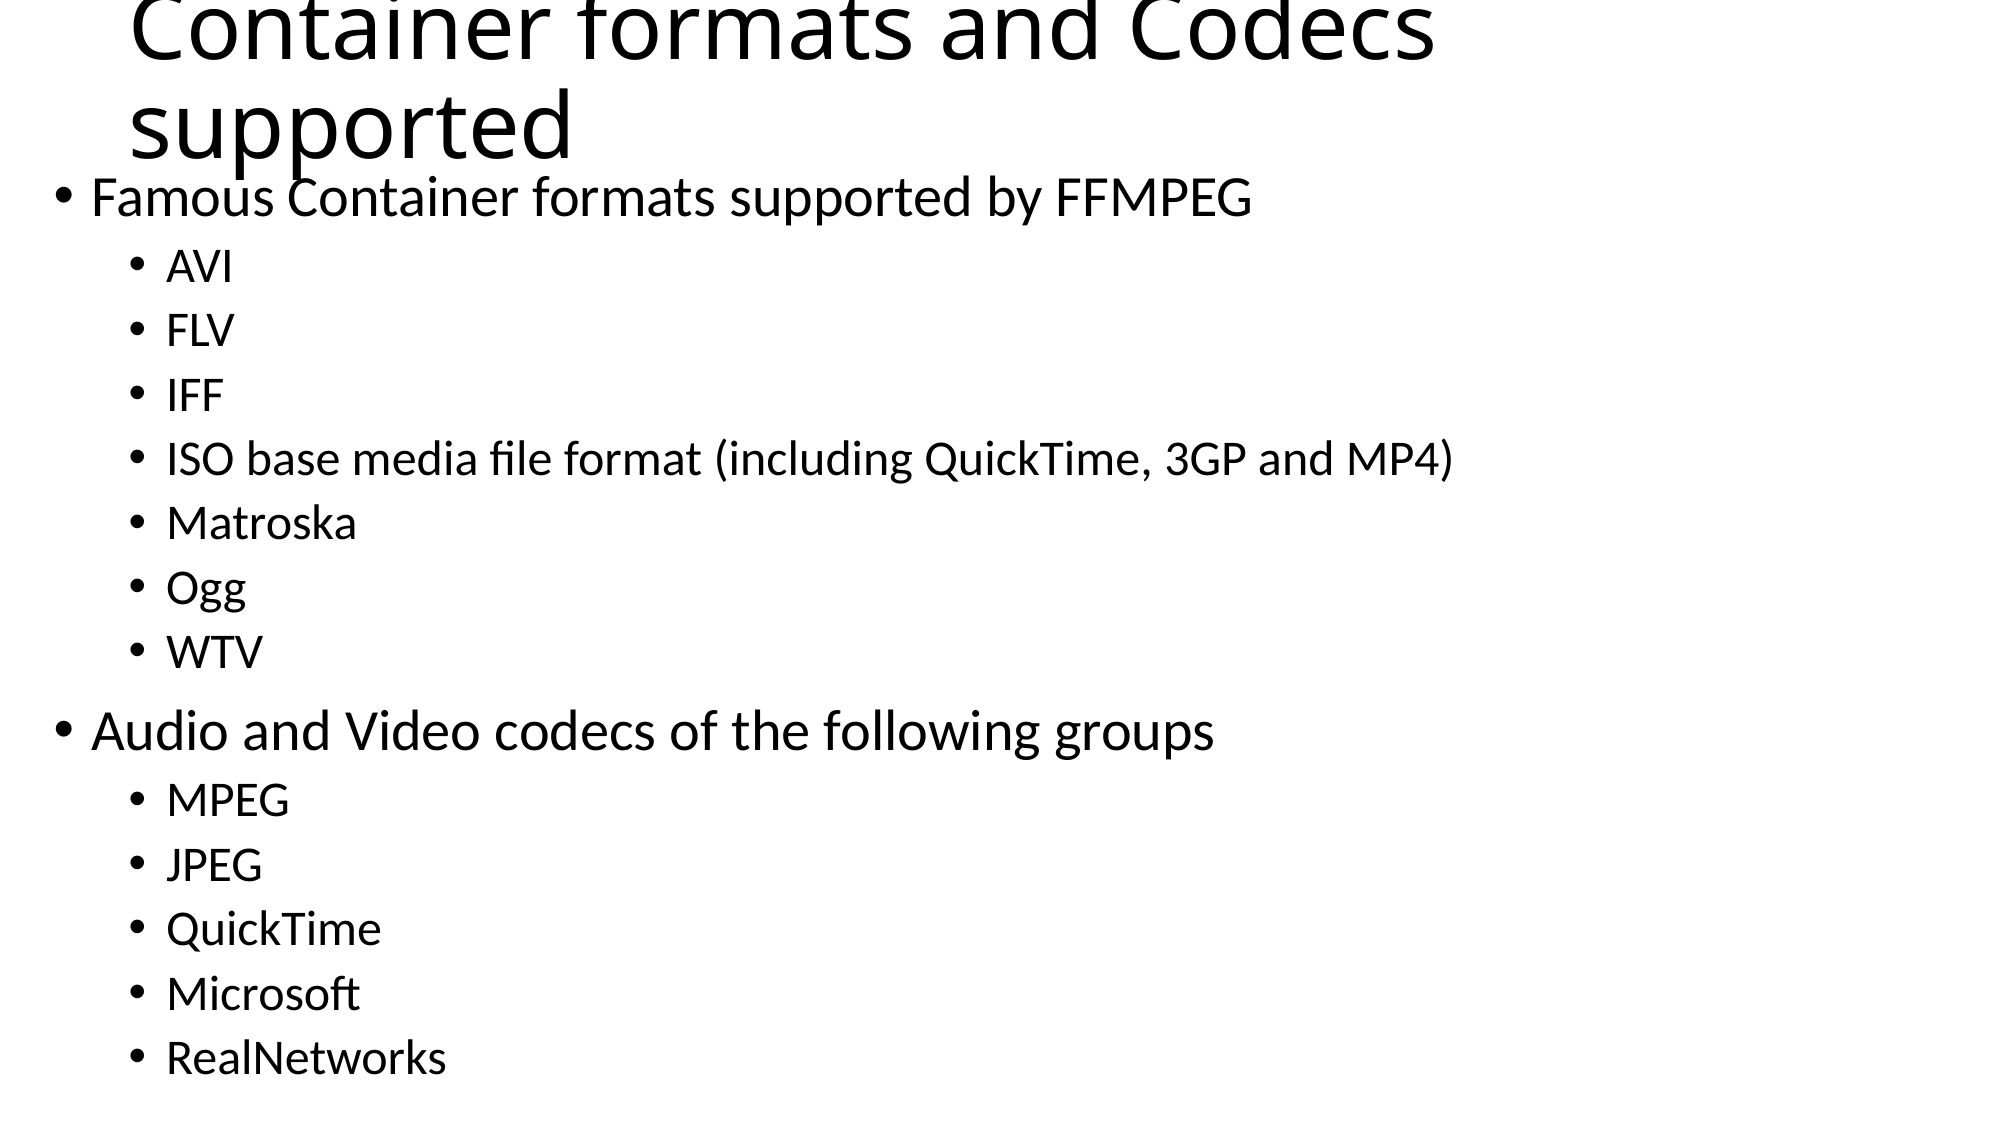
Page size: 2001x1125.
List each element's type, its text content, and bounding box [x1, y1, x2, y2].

list Famous Container formats supported by FFMPEG AVI FLV IFF ISO base media file format (including QuickTime, 3GP and MP4) Matroska Ogg WTV Audio and Video codecs of the following groups MPEG JPEG QuickTime Microsoft RealNetworks [38, 158, 1932, 1109]
title Container formats and Codecs supported [113, 0, 1839, 158]
